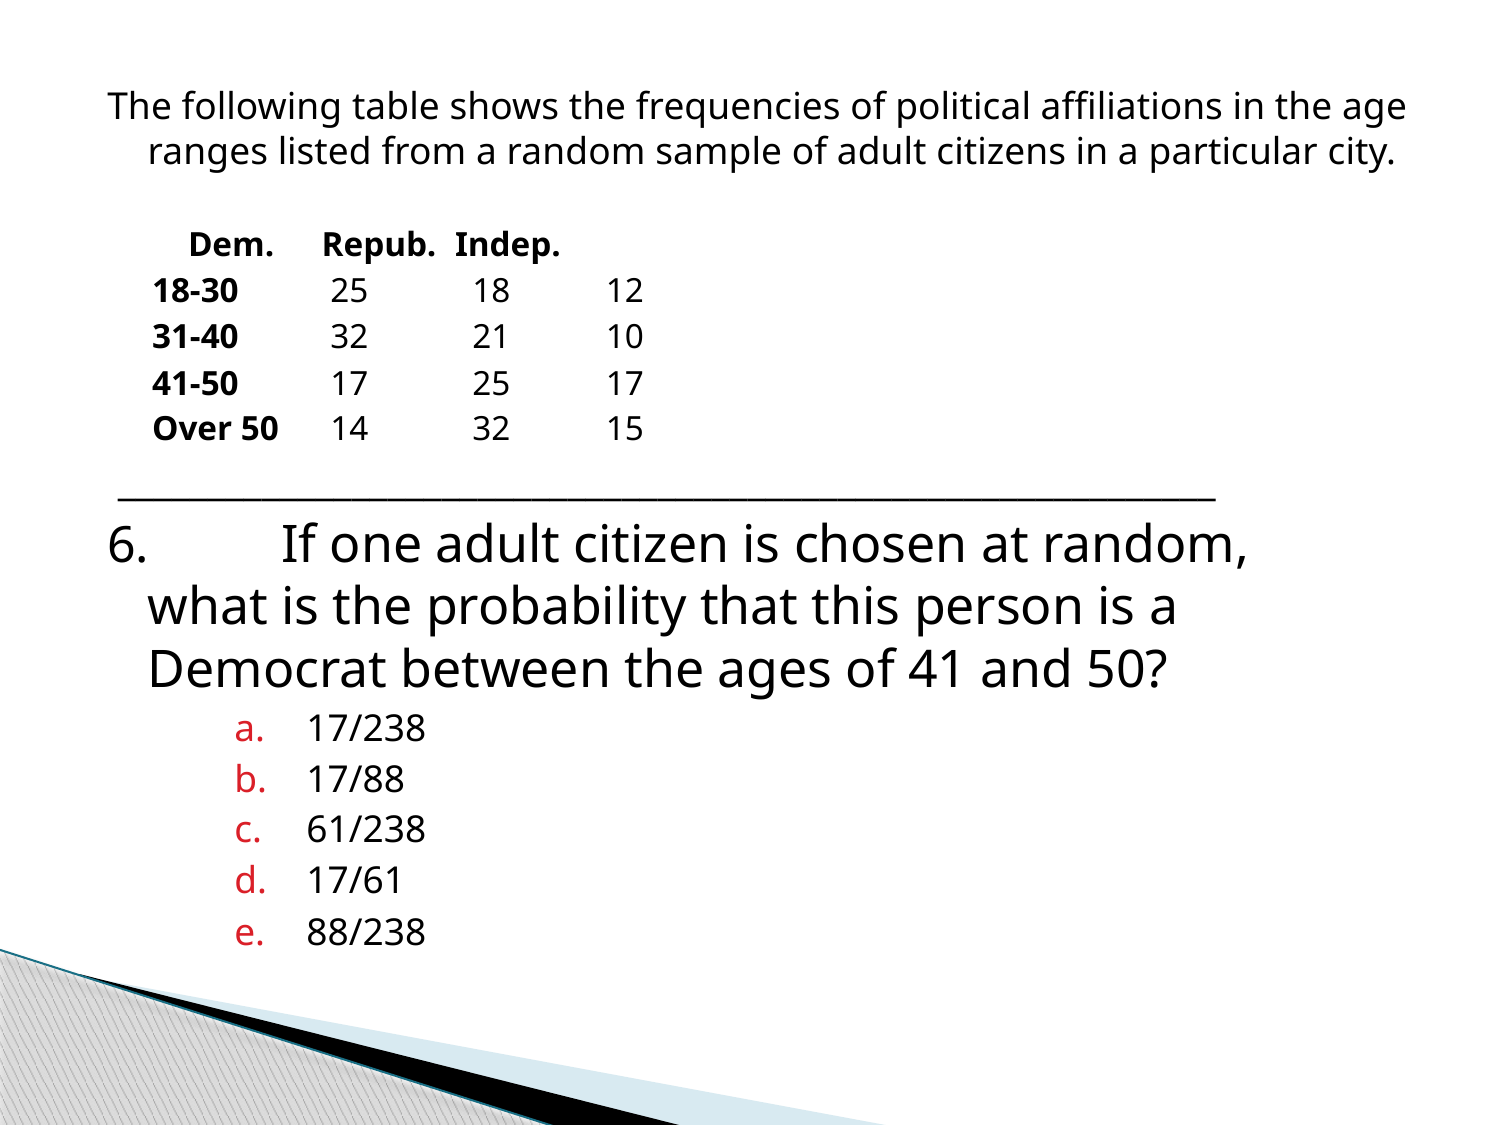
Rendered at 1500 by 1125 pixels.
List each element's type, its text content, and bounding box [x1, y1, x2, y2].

list The following table shows the frequencies of political affiliations in the age ranges listed from a random sample of adult citizens in a particular city. Dem. Repub. Indep. 18-30 25 18 12 31-40 32 21 10 41-50 17 25 17 Over 50 14 32 15 _____________________________________________________________ 6. If one adult citizen is chosen at random, what is the probability that this person is a Democrat between the ages of 41 and 50? 17/238 17/88 61/238 17/61 88/238 [74, 74, 1426, 986]
